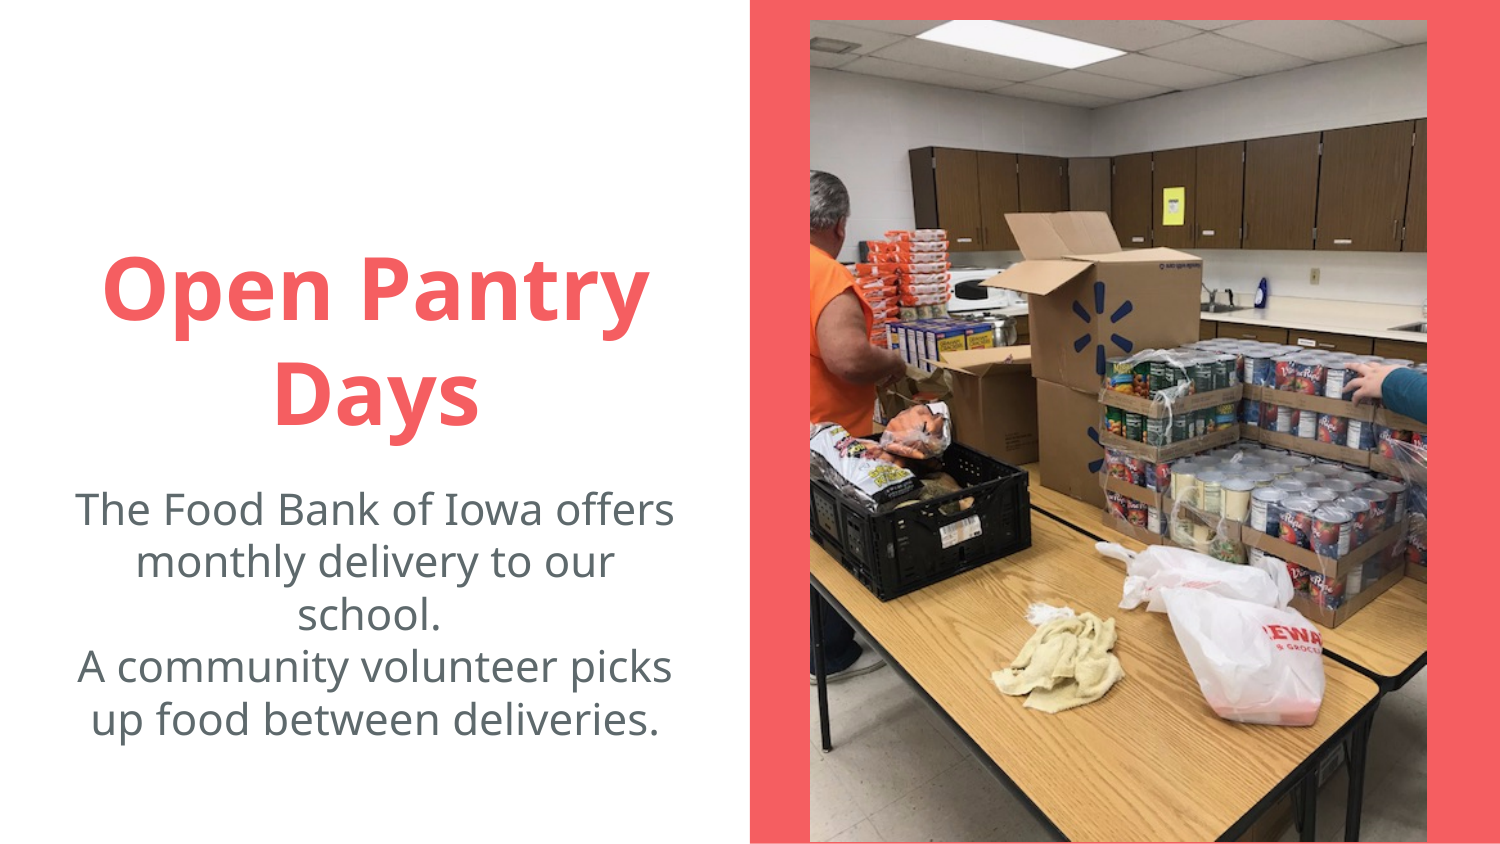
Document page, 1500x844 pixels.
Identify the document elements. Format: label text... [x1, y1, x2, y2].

picture [809, 19, 1427, 842]
title Open Pantry Days [43, 181, 708, 458]
subtitle The Food Bank of Iowa offers monthly delivery to our school. A community volunteer picks up food between deliveries. [43, 466, 708, 688]
